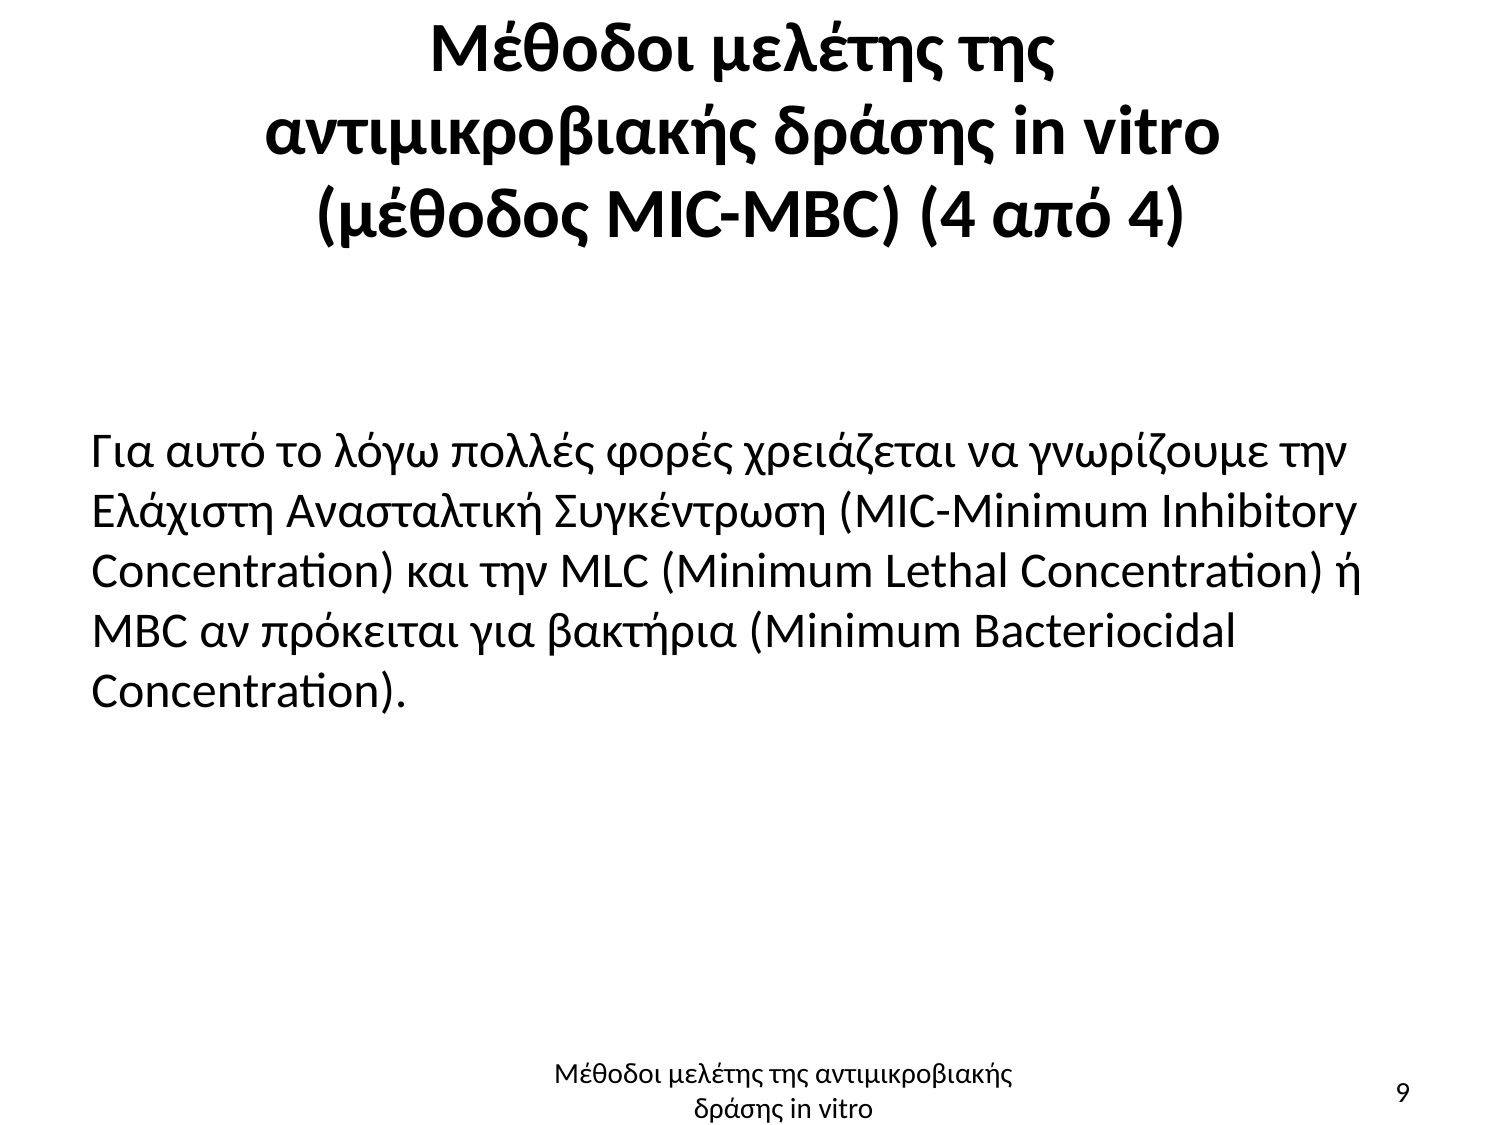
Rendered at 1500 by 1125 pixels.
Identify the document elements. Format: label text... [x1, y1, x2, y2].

title Μέθοδοι μελέτης της αντιμικροβιακής δράσης in vitro (μέθοδος ΜΙC-MBC) (4 από 4) [76, 1, 1425, 256]
text_box 9 [1074, 1066, 1425, 1125]
text_box Για αυτό το λόγω πολλές φορές χρειάζεται να γνωρίζουμε την Ελάχιστη Ανασταλτική Συγκέντρωση (MIC-Minimum Inhibitory Concentration) και την ΜLC (Minimum Lethal Concentration) ή ΜΒC αν πρόκειται για βακτήρια (Minimum Bacteriocidal Concentration). [76, 409, 1425, 725]
text_box Μέθοδοι μελέτης της αντιμικροβιακής δράσης in vitro [521, 1046, 1046, 1125]
